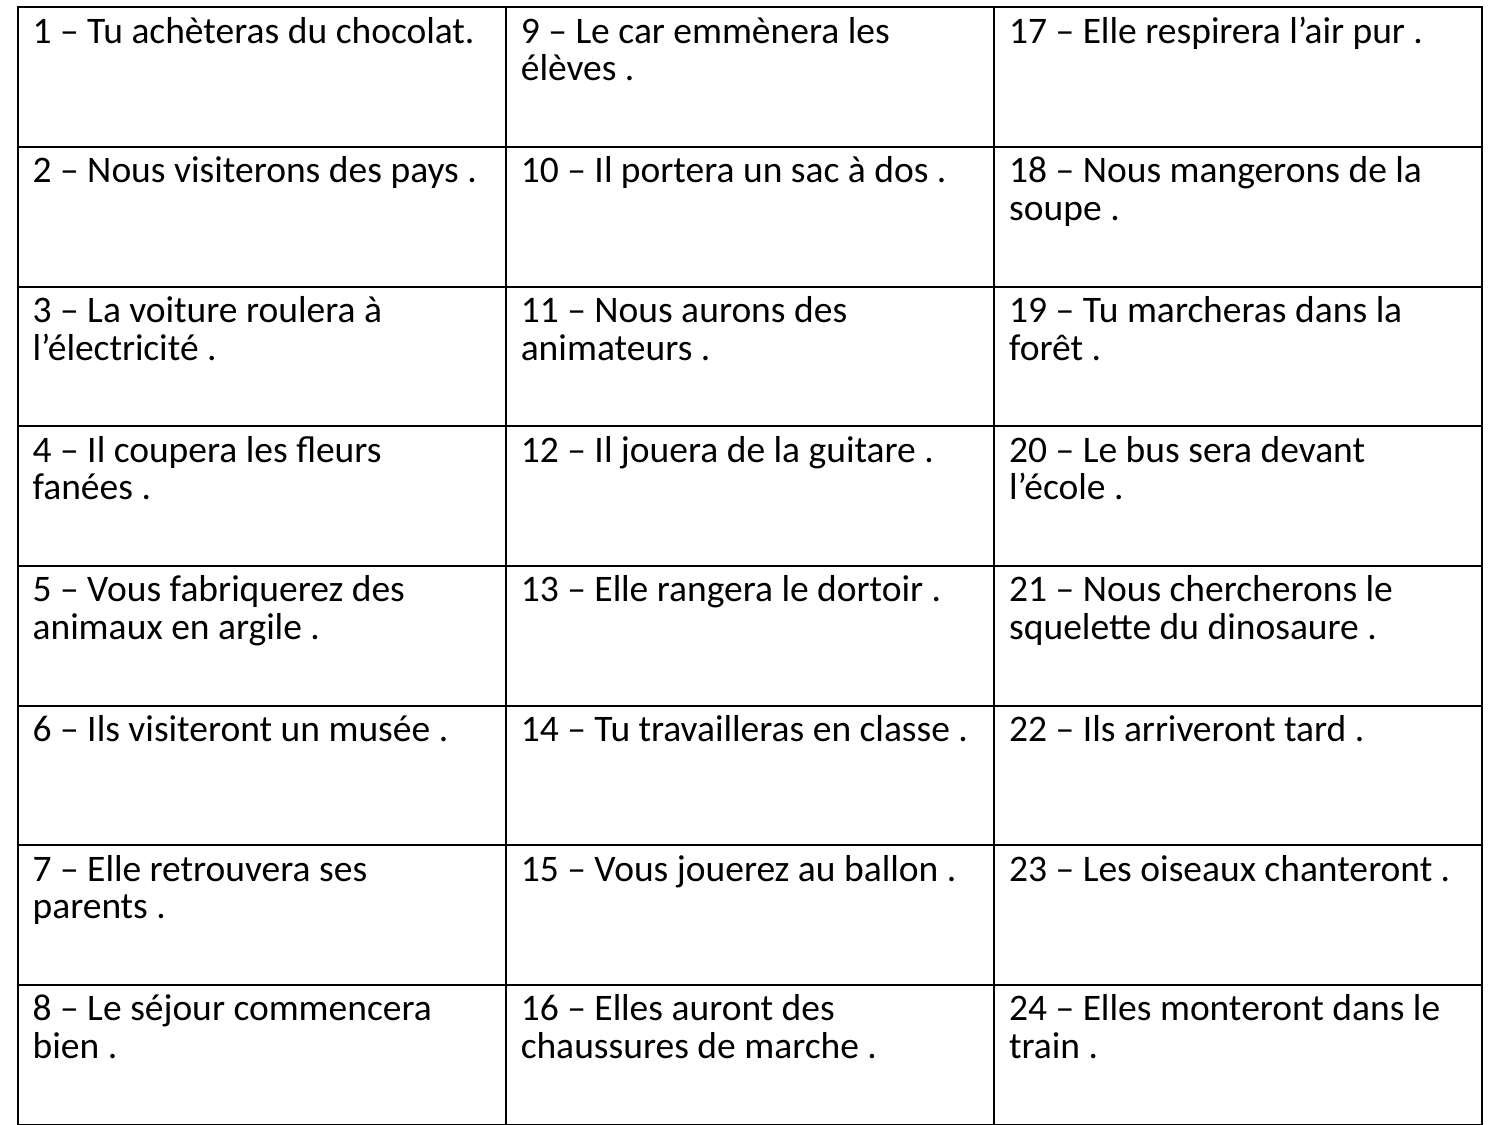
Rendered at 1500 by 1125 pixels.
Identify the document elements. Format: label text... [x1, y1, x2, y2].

table_cell 4 – Il coupera les fleurs fanées . [19, 427, 505, 565]
table_cell 12 – Il jouera de la guitare . [507, 427, 993, 565]
table_cell 23 – Les oiseaux chanteront . [995, 846, 1481, 984]
table_cell 5 – Vous fabriquerez des animaux en argile . [19, 567, 505, 705]
table_header 17 – Elle respirera l’air pur . [995, 8, 1481, 146]
table_cell 20 – Le bus sera devant l’école . [995, 427, 1481, 565]
table_header 9 – Le car emmènera les élèves . [507, 8, 993, 146]
table_cell 18 – Nous mangerons de la soupe . [995, 148, 1481, 286]
table_cell 3 – La voiture roulera à l’électricité . [19, 288, 505, 425]
table_cell 7 – Elle retrouvera ses parents . [19, 846, 505, 984]
table_cell 8 – Le séjour commencera bien . [19, 986, 505, 1124]
table_cell 14 – Tu travailleras en classe . [507, 707, 993, 844]
table_cell 11 – Nous aurons des animateurs . [507, 288, 993, 425]
table_cell 19 – Tu marcheras dans la forêt . [995, 288, 1481, 425]
table_cell 2 – Nous visiterons des pays . [19, 148, 505, 286]
table_cell 10 – Il portera un sac à dos . [507, 148, 993, 286]
table_header 1 – Tu achèteras du chocolat. [19, 8, 505, 146]
table_cell 22 – Ils arriveront tard . [995, 707, 1481, 844]
table_cell 13 – Elle rangera le dortoir . [507, 567, 993, 705]
table_cell 21 – Nous chercherons le squelette du dinosaure . [995, 567, 1481, 705]
table_cell 15 – Vous jouerez au ballon . [507, 846, 993, 984]
table_cell 6 – Ils visiteront un musée . [19, 707, 505, 844]
table_cell 24 – Elles monteront dans le train . [995, 986, 1481, 1124]
table_cell 16 – Elles auront des chaussures de marche . [507, 986, 993, 1124]
